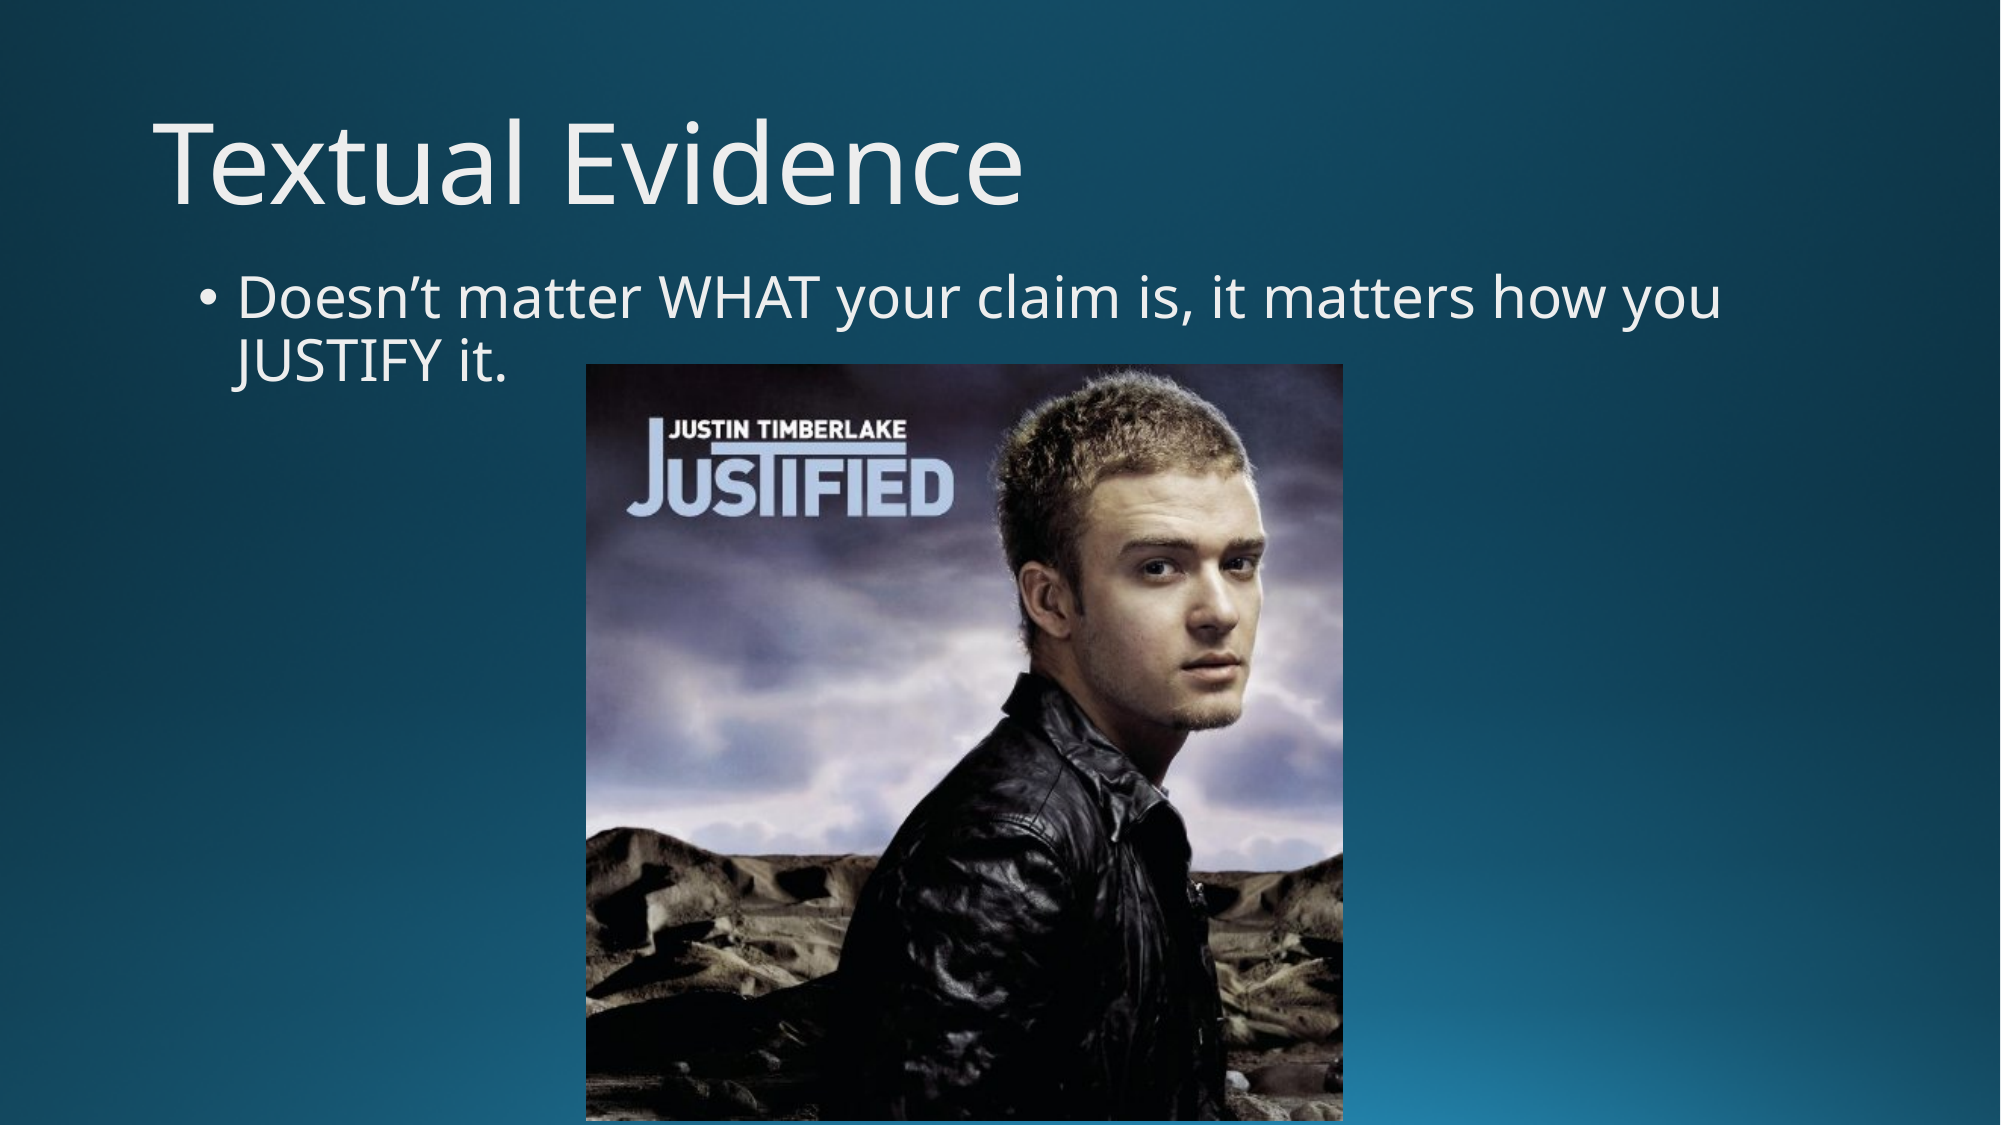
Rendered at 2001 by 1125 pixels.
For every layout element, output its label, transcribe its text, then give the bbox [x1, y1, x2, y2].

picture [0, 0, 2001, 1125]
title Textual Evidence [137, 59, 1863, 278]
list Doesn’t matter WHAT your claim is, it matters how you JUSTIFY it. [183, 261, 1863, 975]
